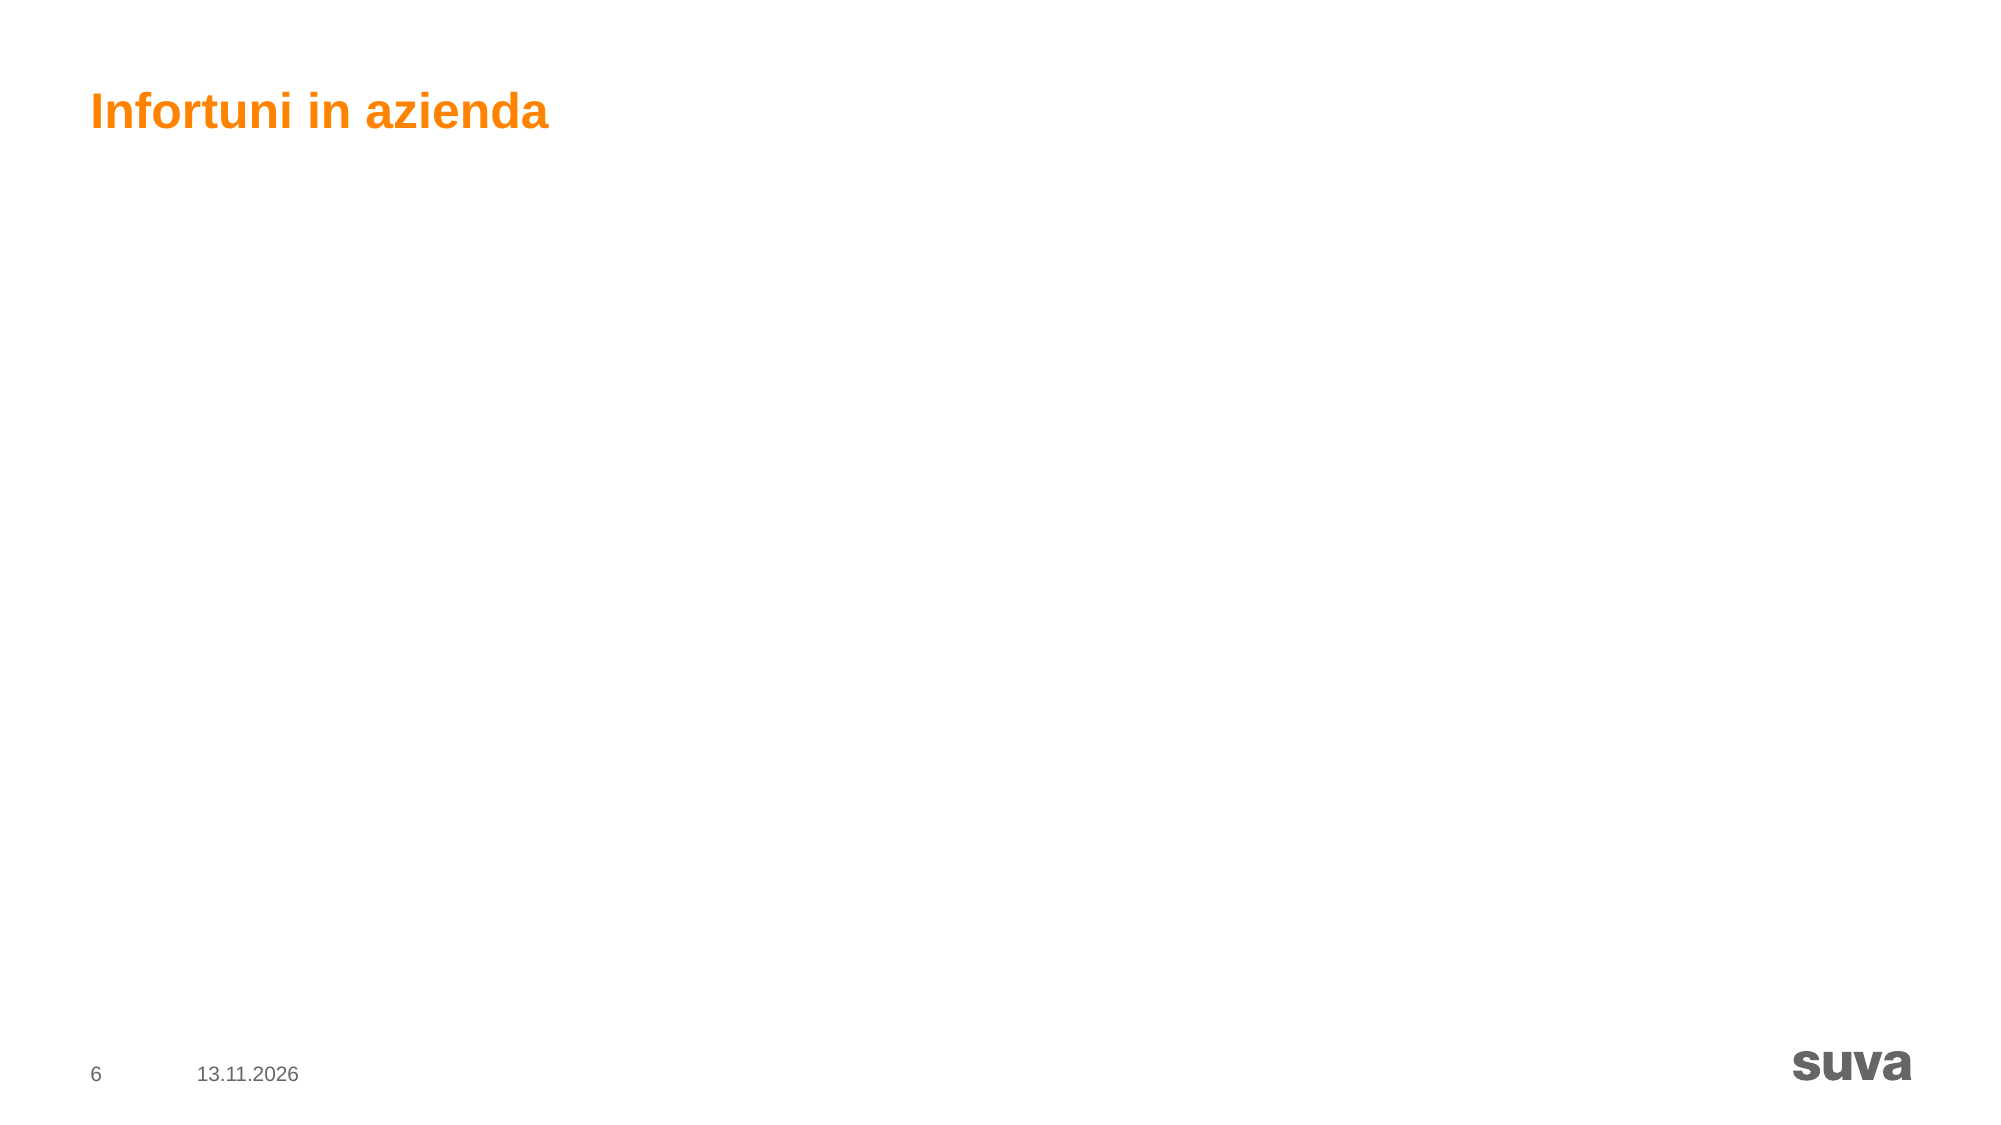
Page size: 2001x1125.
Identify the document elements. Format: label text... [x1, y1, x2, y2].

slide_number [196, 1057, 374, 1088]
title Infortuni in azienda [90, 78, 1910, 220]
slide_number 6 [90, 1057, 174, 1088]
